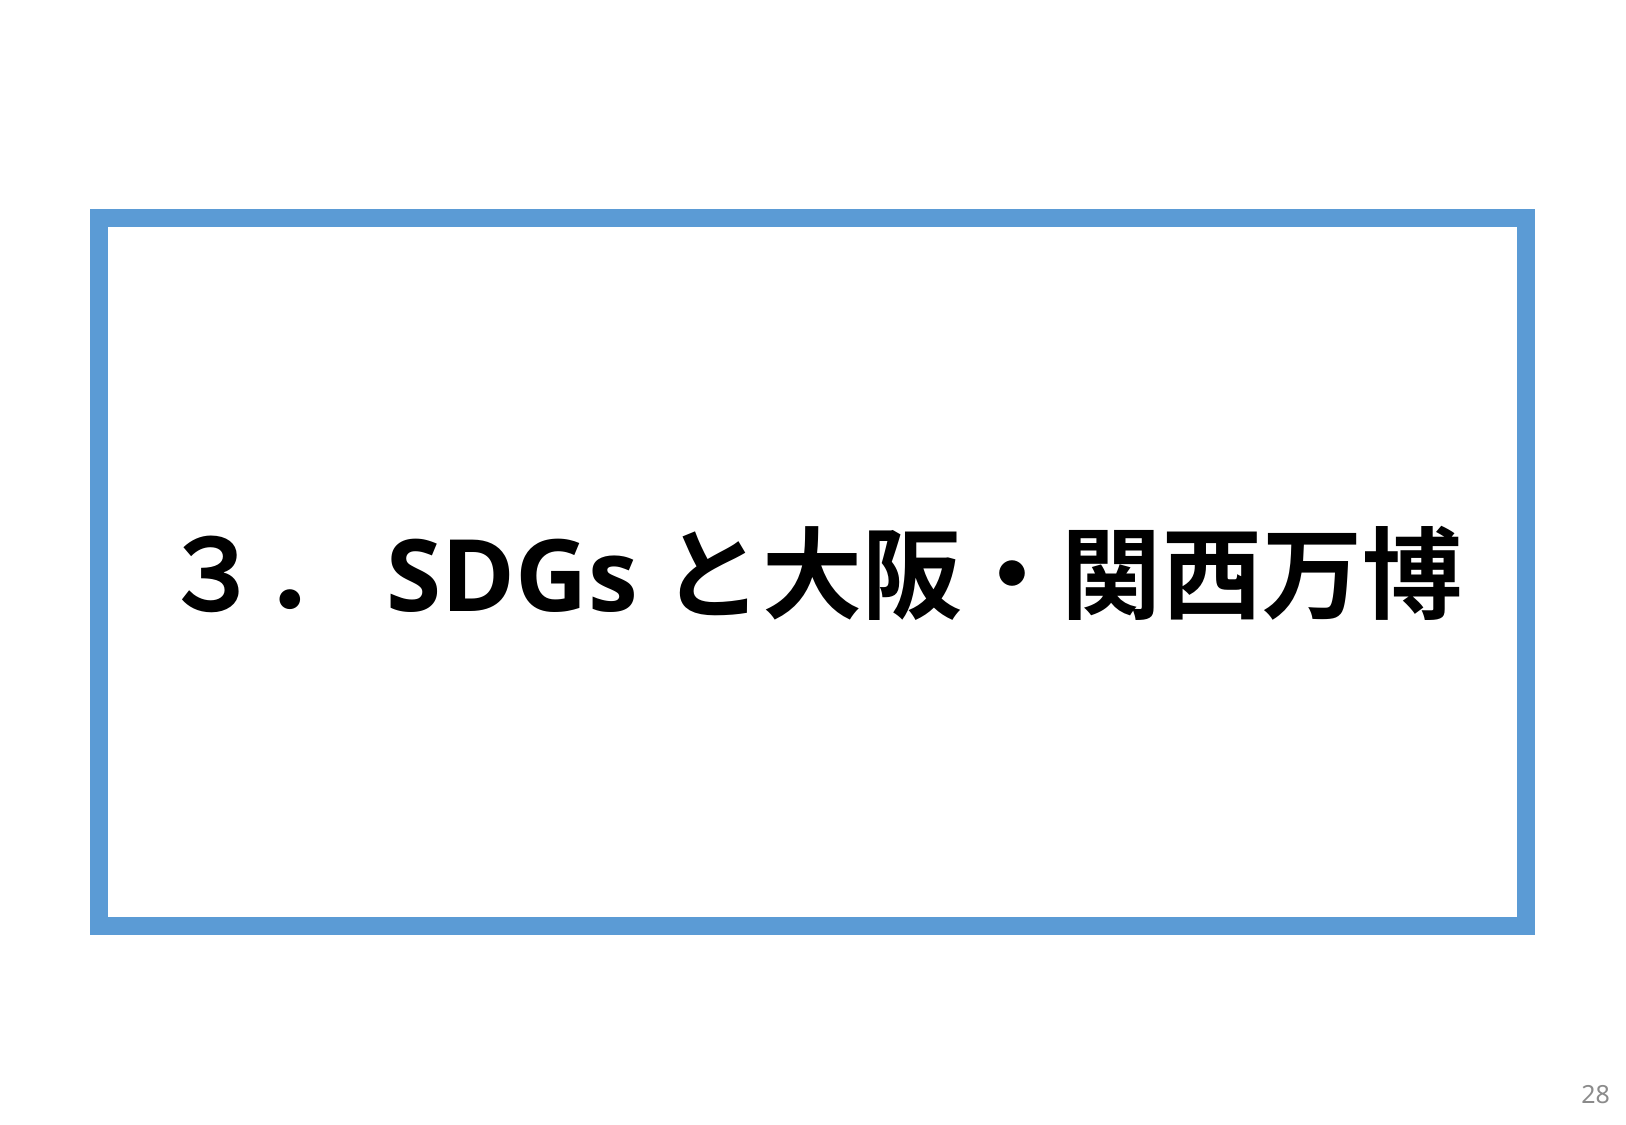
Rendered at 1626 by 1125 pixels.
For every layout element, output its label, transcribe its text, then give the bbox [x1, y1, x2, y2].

slide_number 28 [1259, 1065, 1625, 1125]
text_box ３．SDGsと大阪・関西万博 [98, 217, 1527, 927]
